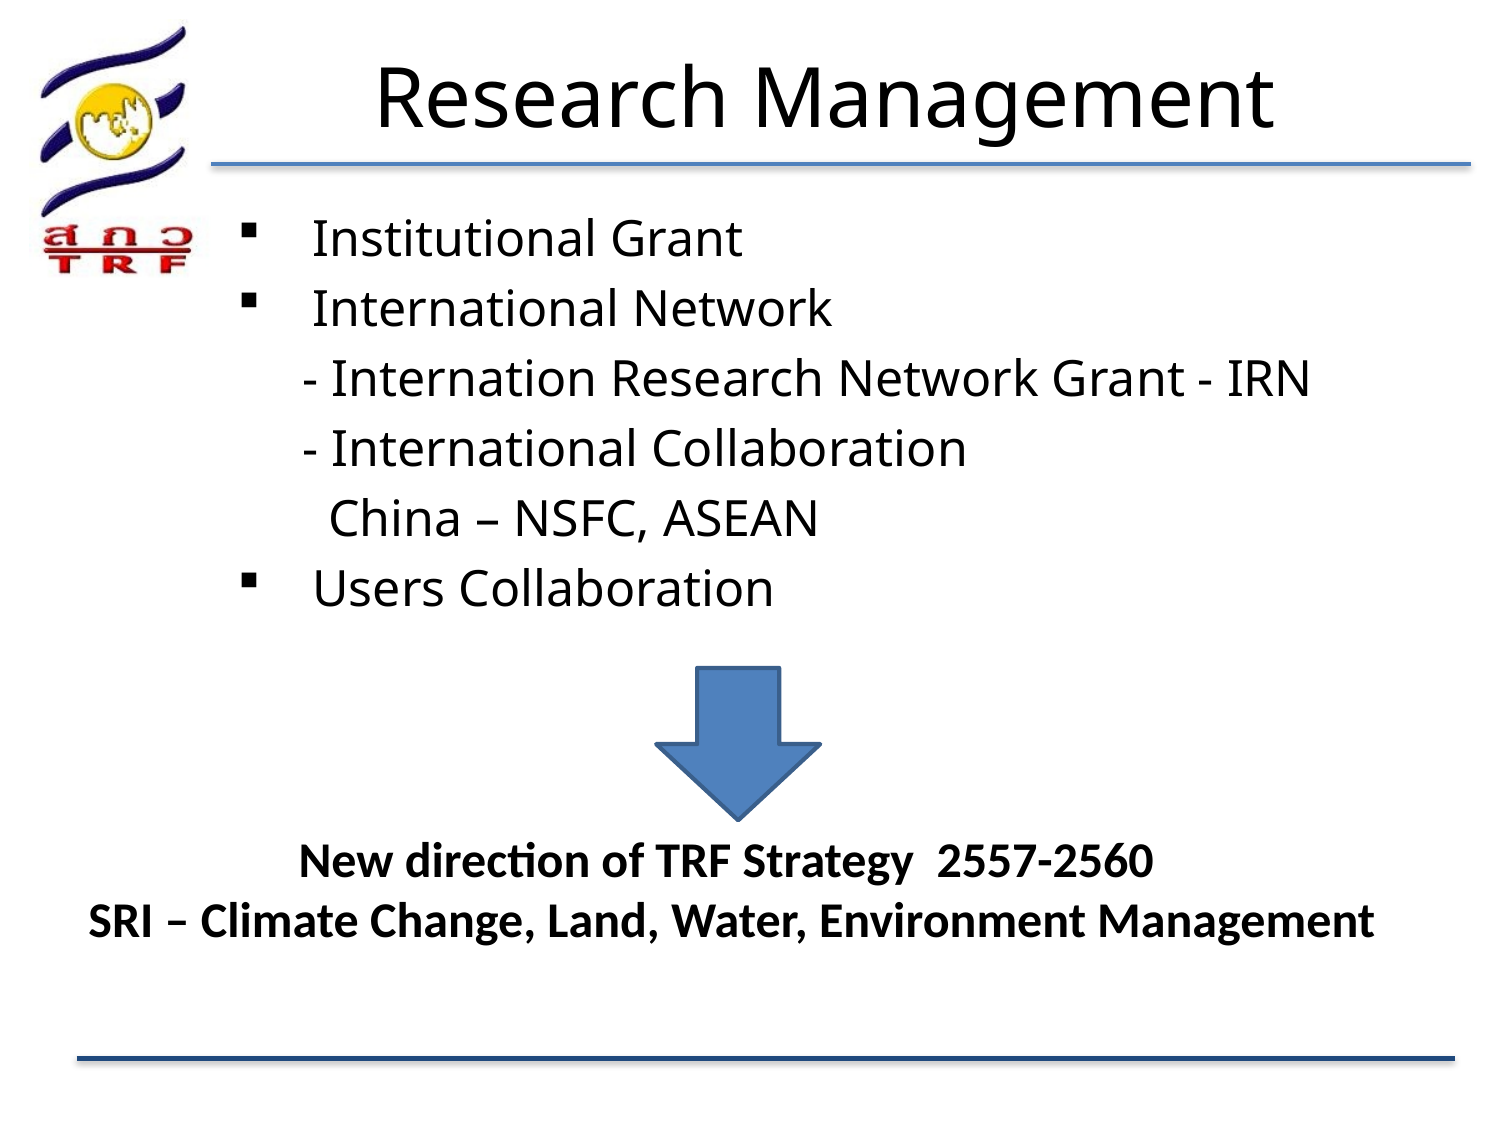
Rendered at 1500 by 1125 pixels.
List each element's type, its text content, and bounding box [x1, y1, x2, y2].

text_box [29, 18, 1472, 1059]
text_box Research Management [149, 0, 1500, 188]
